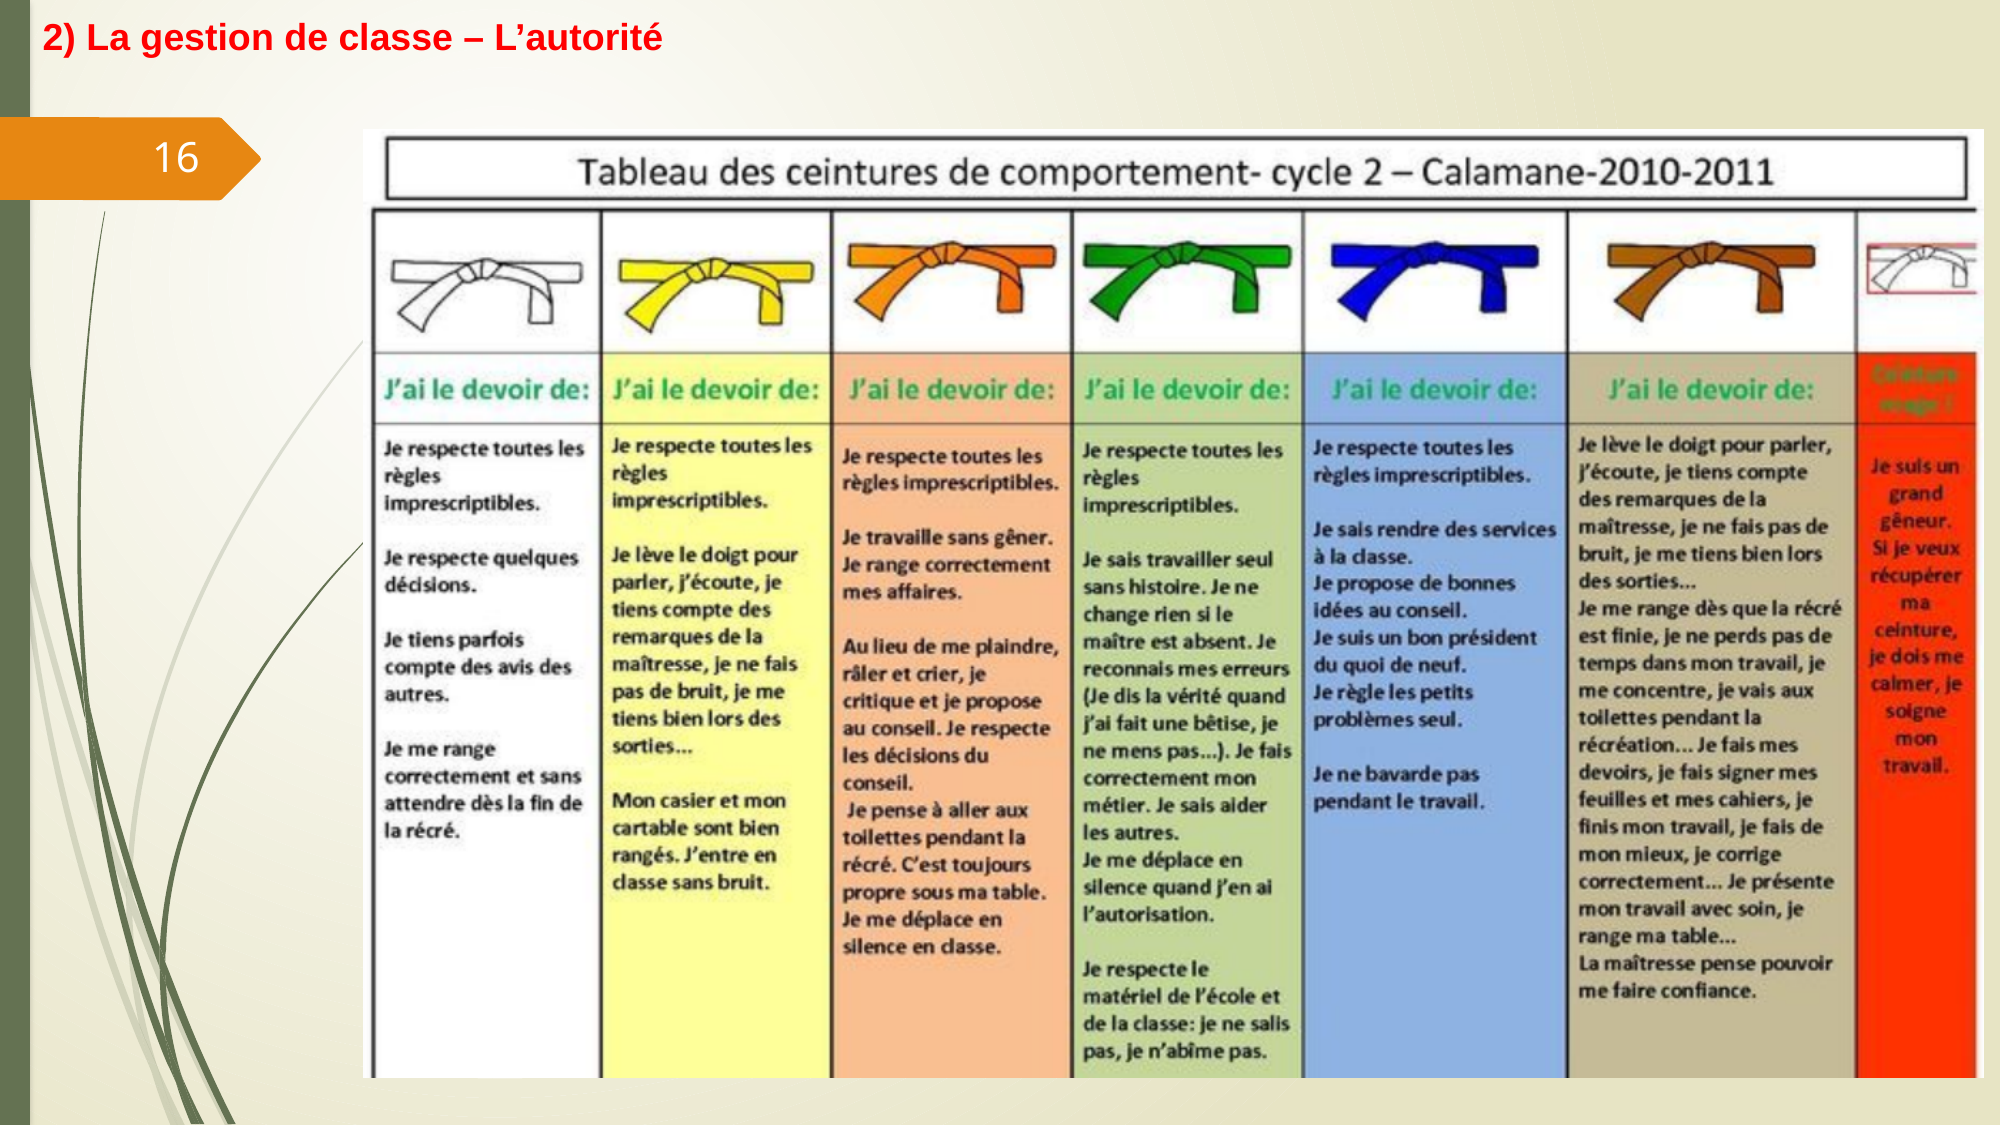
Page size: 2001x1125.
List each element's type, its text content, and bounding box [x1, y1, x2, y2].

picture [363, 128, 1984, 1079]
text_box 2) La gestion de classe – L’autorité [27, 5, 694, 74]
slide_number 16 [87, 129, 216, 190]
